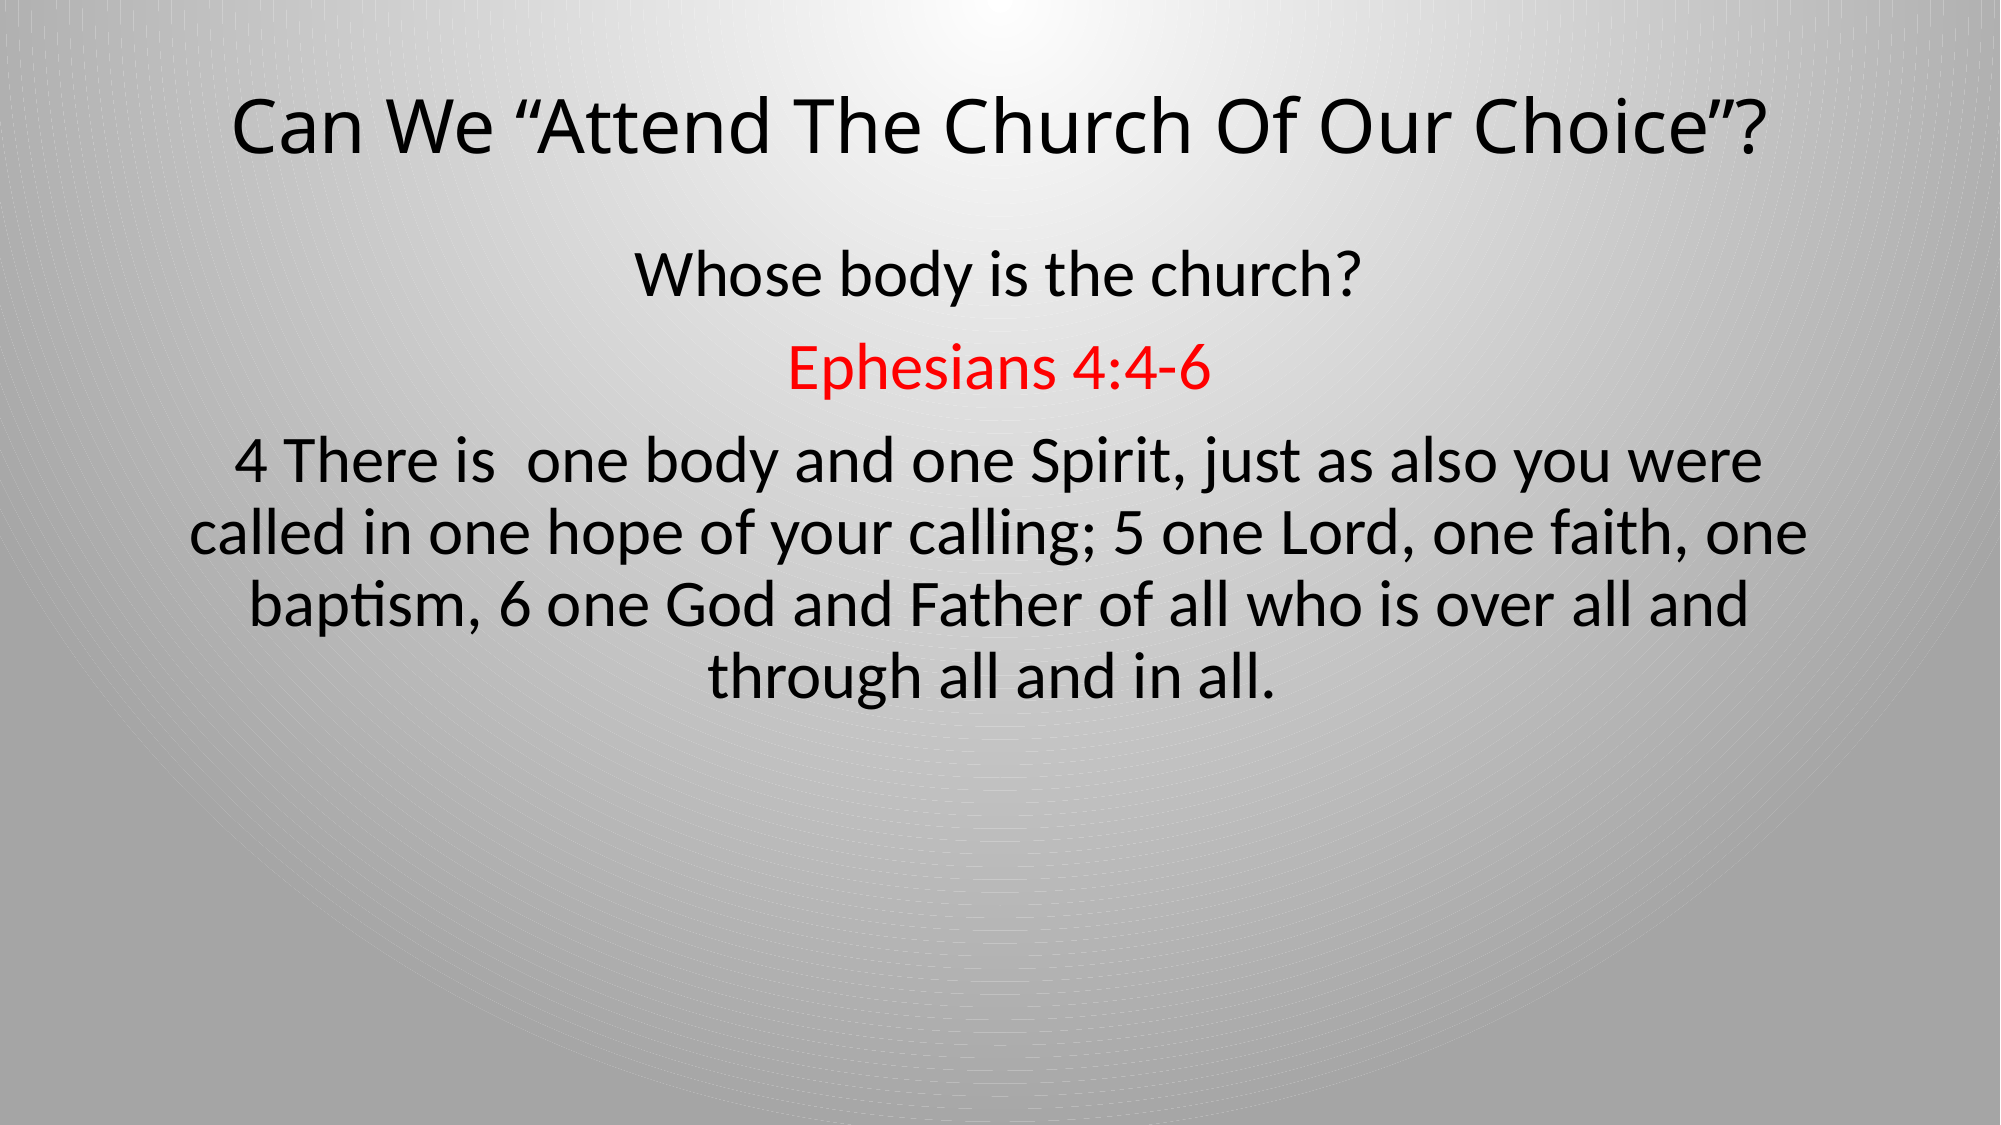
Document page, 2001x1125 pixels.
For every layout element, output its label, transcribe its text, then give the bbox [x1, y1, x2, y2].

title Can We “Attend The Church Of Our Choice”? [137, 59, 1863, 199]
list Whose body is the church? Ephesians 4:4-6 4 There is one body and one Spirit, just as also you were called in one hope of your calling; 5 one Lord, one faith, one baptism, 6 one God and Father of all who is over all and through all and in all. [137, 231, 1863, 1125]
